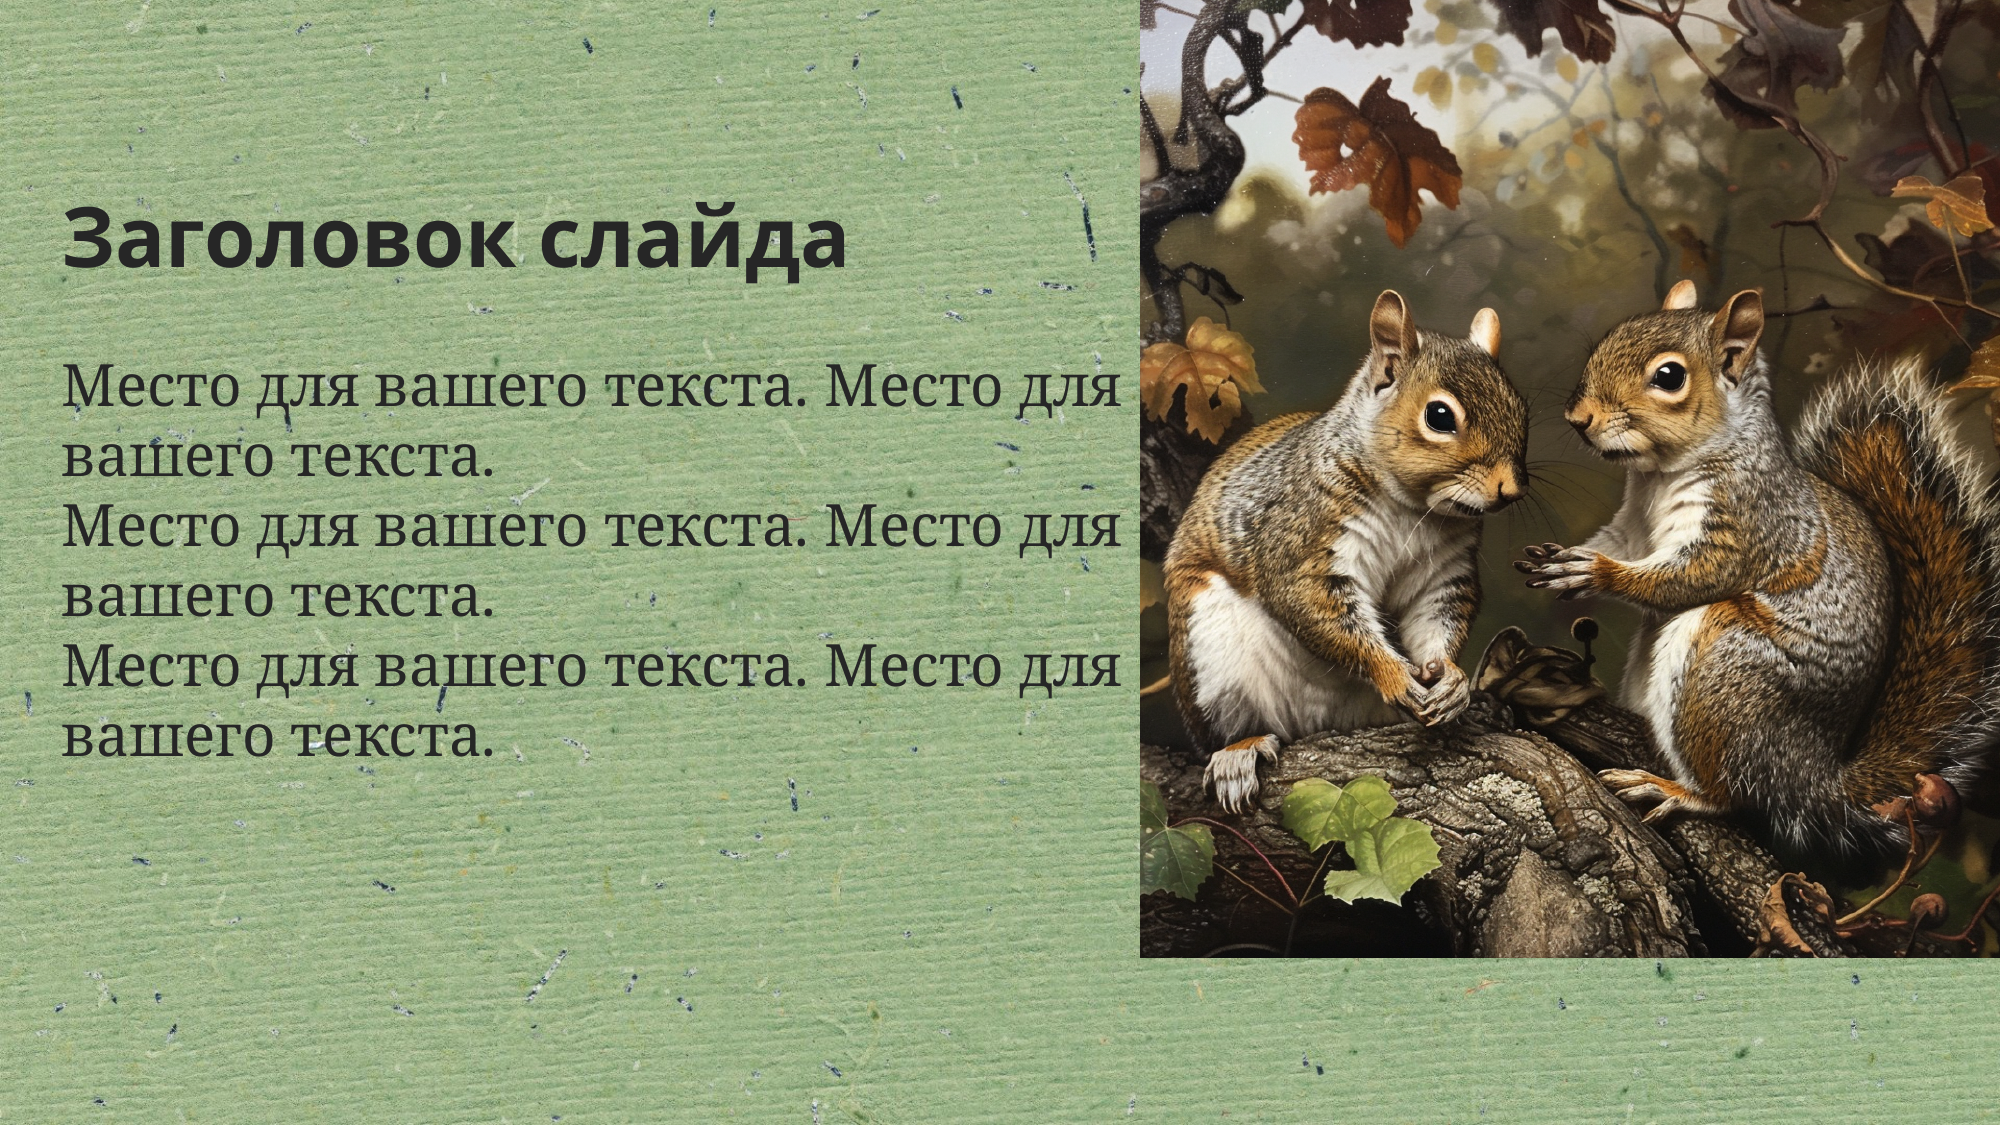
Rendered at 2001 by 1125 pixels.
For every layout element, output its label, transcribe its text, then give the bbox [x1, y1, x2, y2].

picture [1139, 0, 2000, 958]
text_box Место для вашего текста. Место для вашего текста. Место для вашего текста. Место для вашего текста. Место для вашего текста. Место для вашего текста. [47, 341, 1139, 846]
text_box Заголовок слайда [47, 188, 983, 341]
